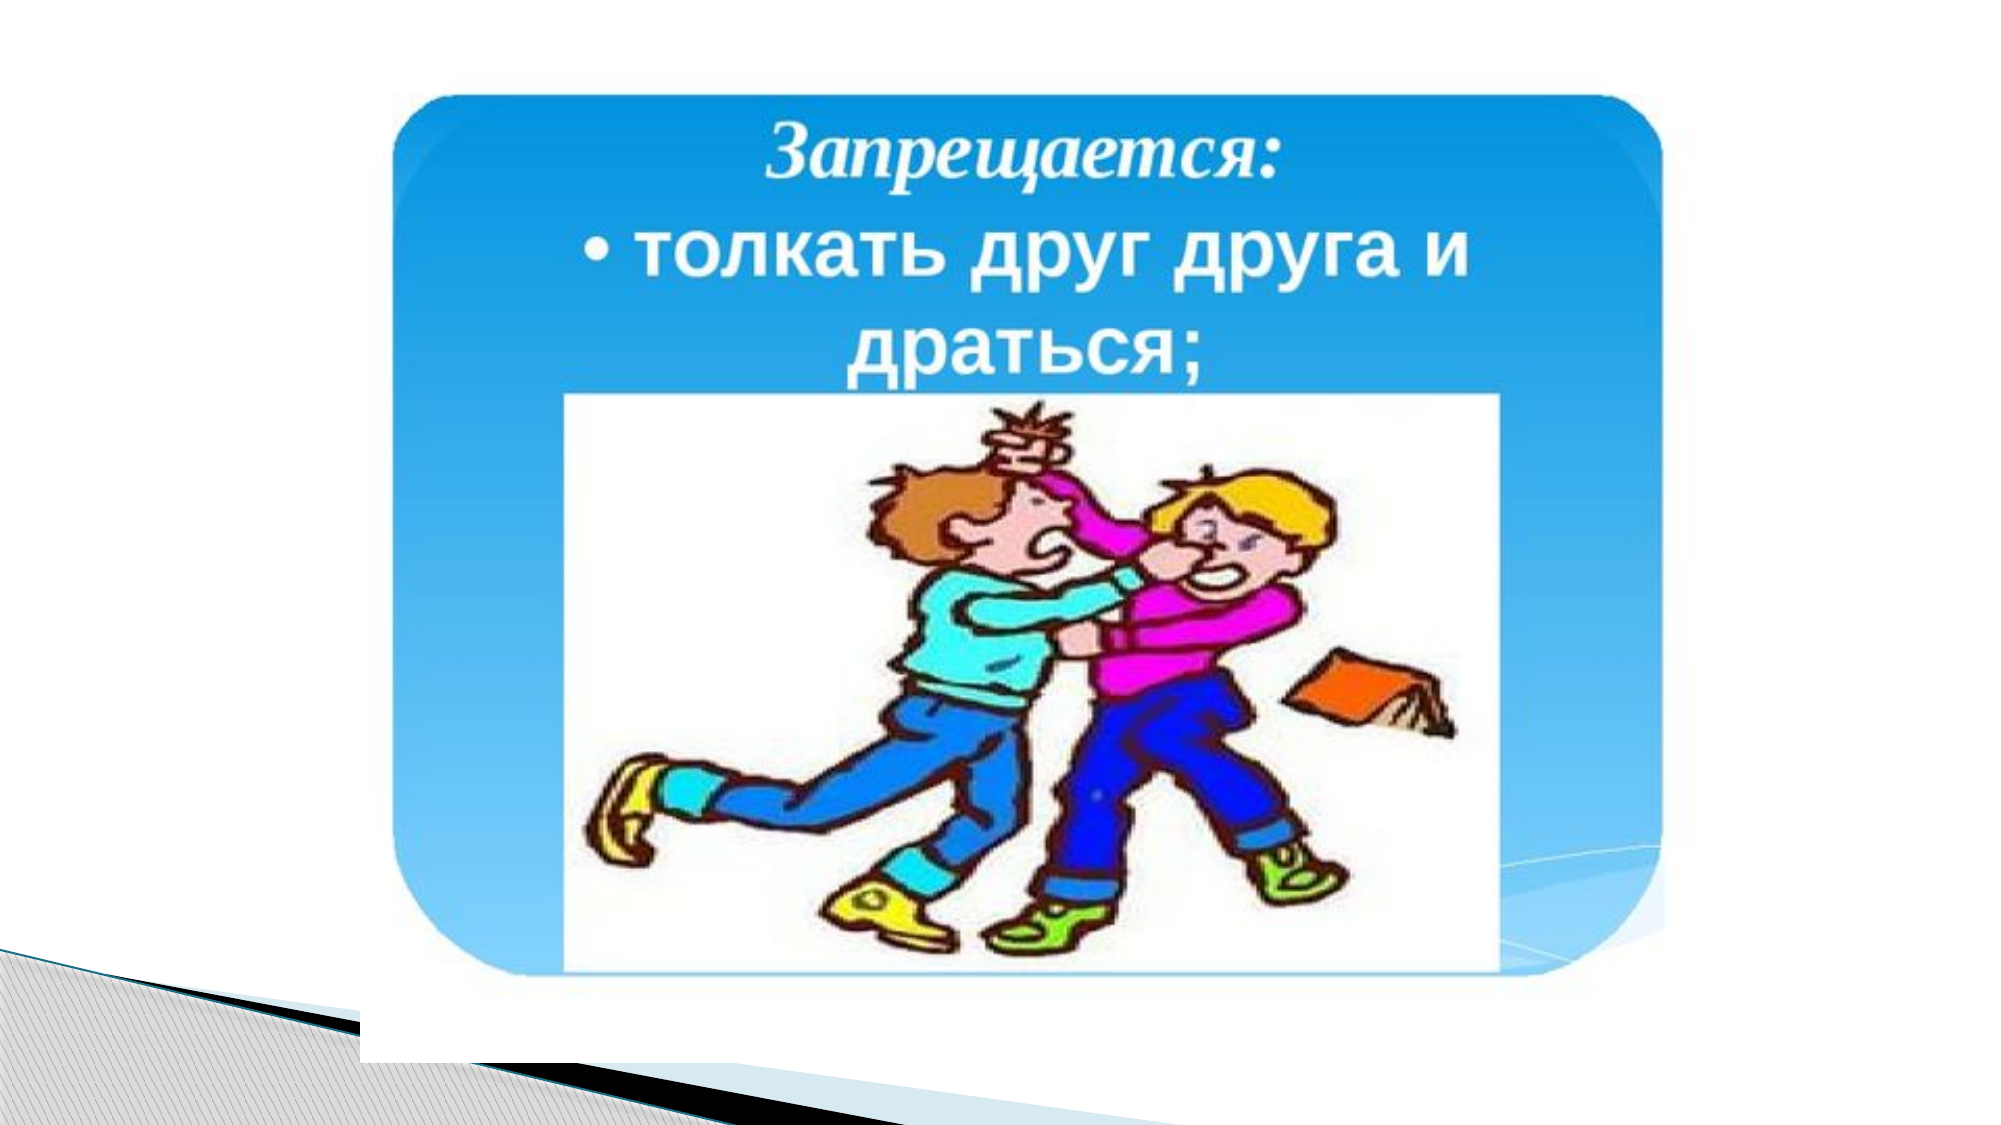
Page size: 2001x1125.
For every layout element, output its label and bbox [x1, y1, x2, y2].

list [360, 61, 1696, 1064]
